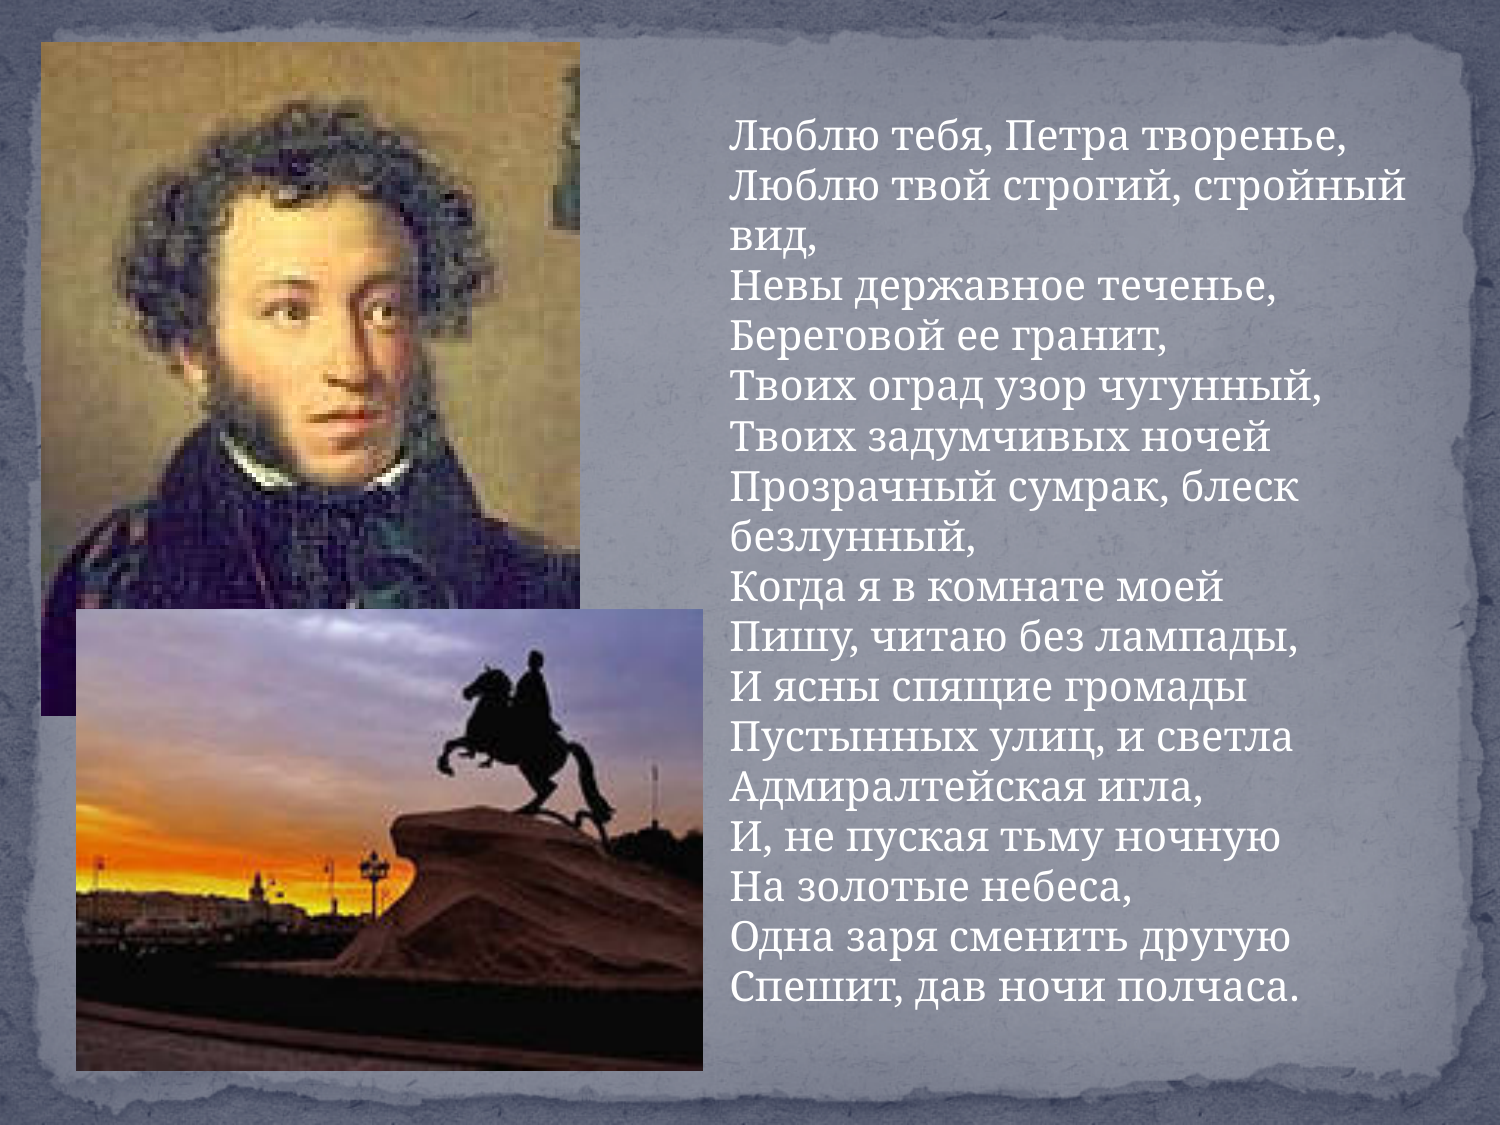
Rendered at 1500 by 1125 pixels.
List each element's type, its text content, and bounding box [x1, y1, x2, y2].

picture [41, 42, 703, 1071]
text_box Люблю тебя, Петра творенье, Люблю твой строгий, стройный вид, Невы державное теченье, Береговой ее гранит, Твоих оград узор чугунный, Твоих задумчивых ночей Прозрачный сумрак, блеск безлунный, Когда я в комнате моей Пишу, читаю без лампады, И ясны спящие громады Пустынных улиц, и светла Адмиралтейская игла, И, не пуская тьму ночную На золотые небеса, Одна заря сменить другую Спешит, дав ночи полчаса. [714, 101, 1500, 1017]
